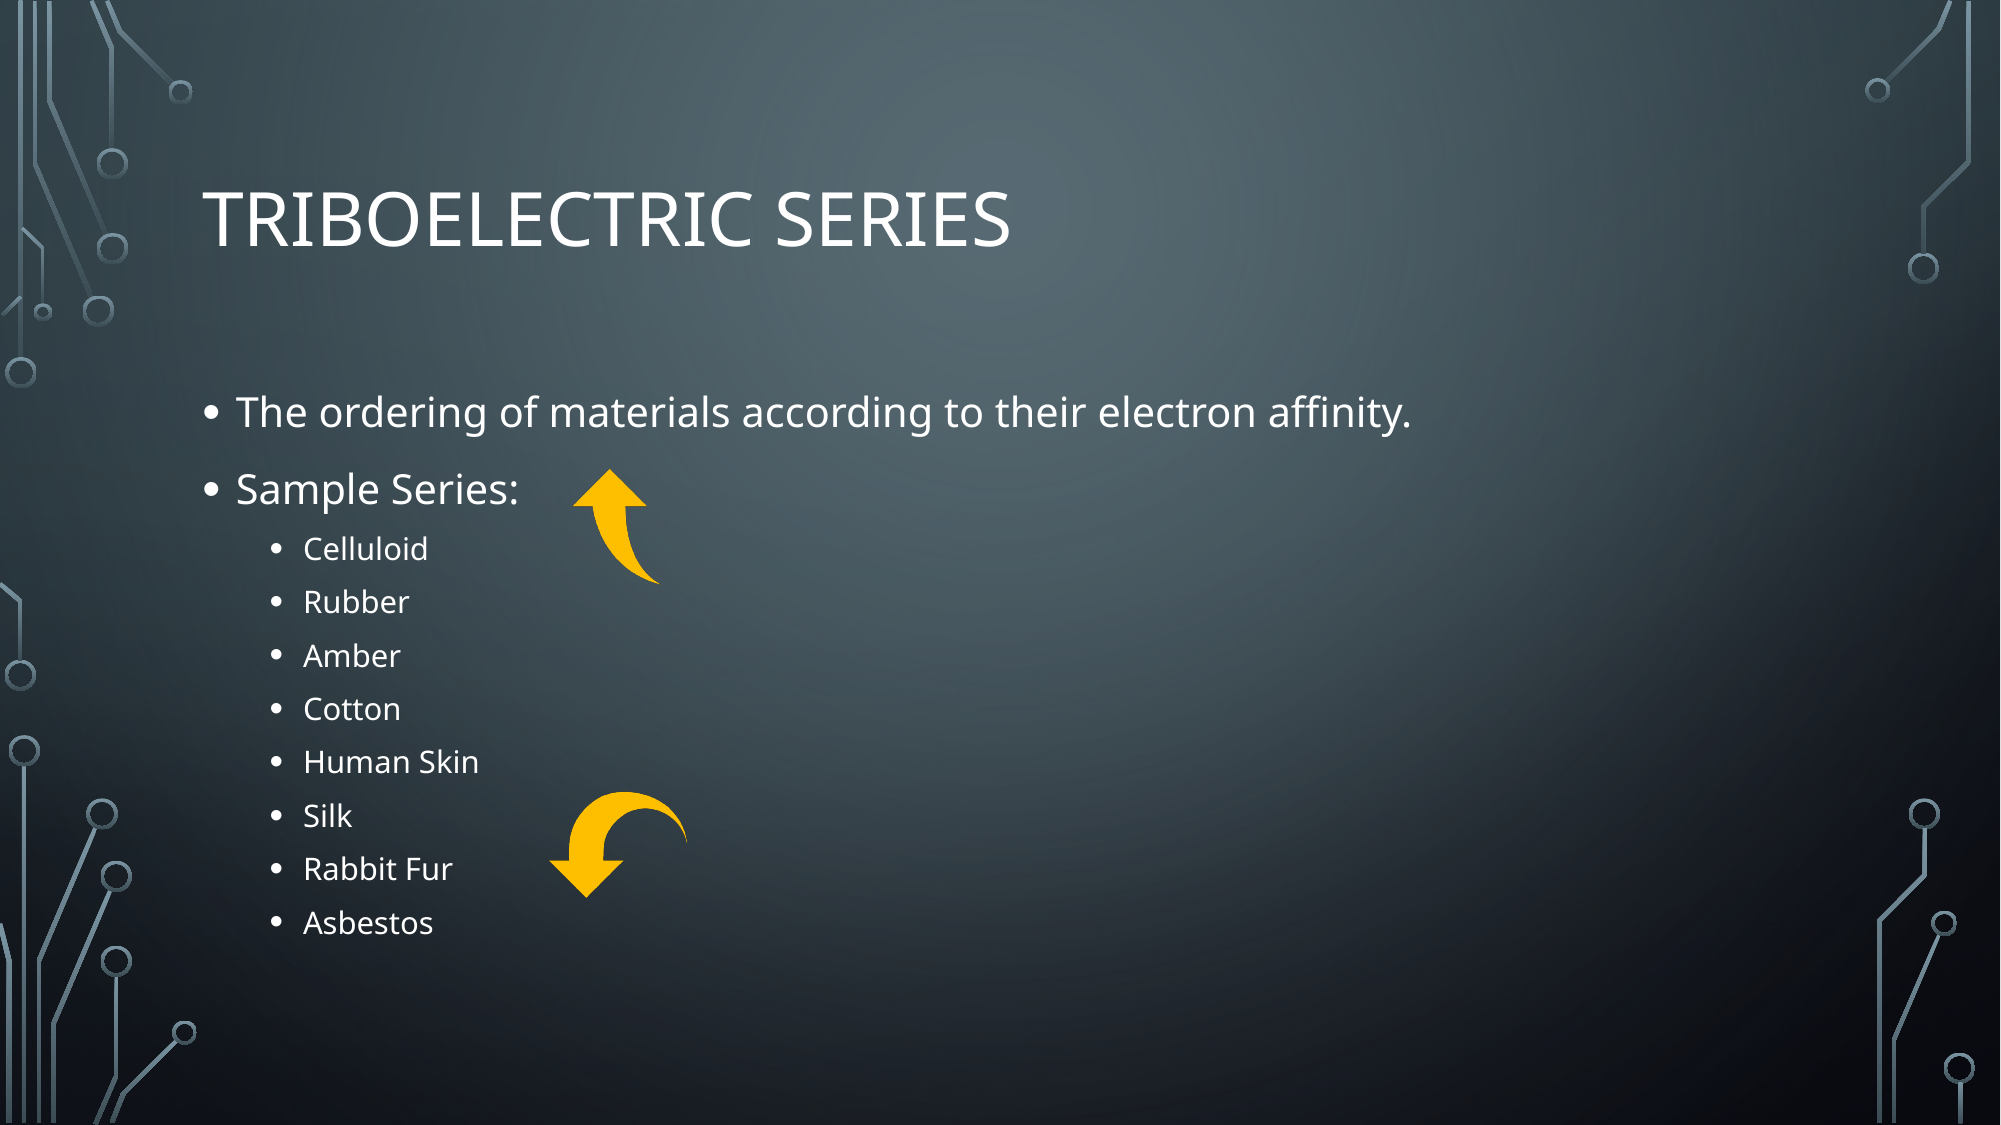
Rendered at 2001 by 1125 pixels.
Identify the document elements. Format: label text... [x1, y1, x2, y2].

title Triboelectric series [187, 101, 1813, 344]
list The ordering of materials according to their electron affinity. Sample Series: Celluloid Rubber Amber Cotton Human Skin Silk Rabbit Fur Asbestos [187, 369, 1813, 950]
picture [542, 455, 693, 607]
picture [542, 772, 693, 923]
